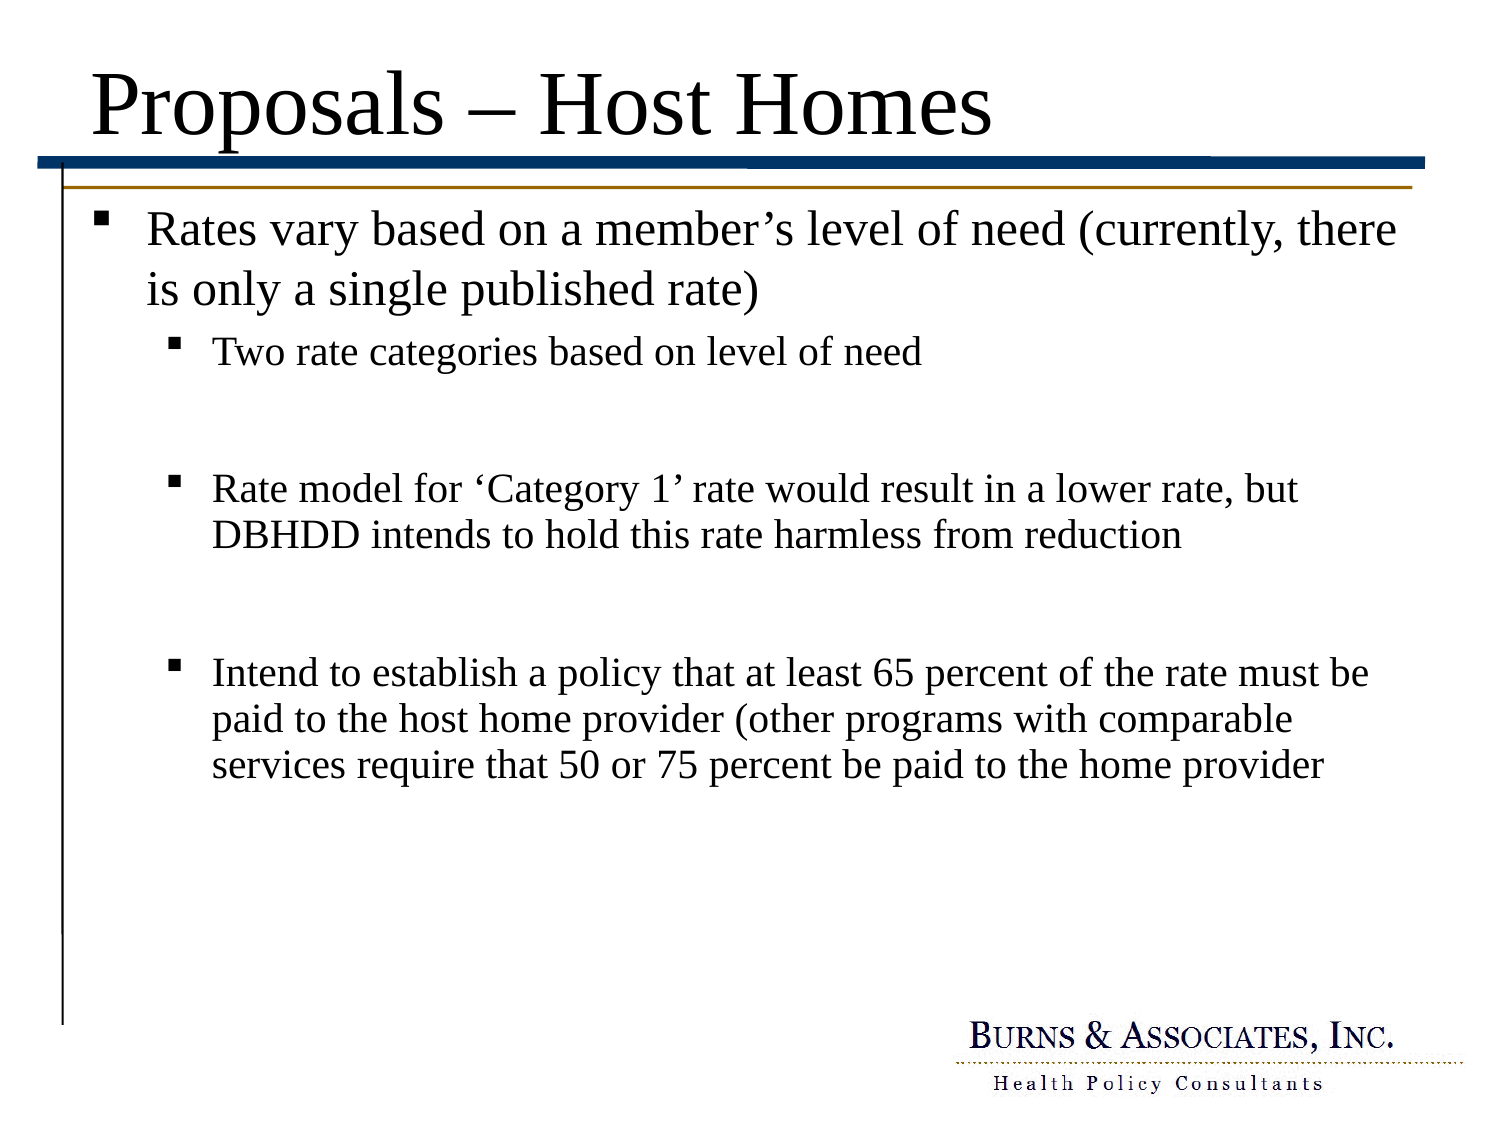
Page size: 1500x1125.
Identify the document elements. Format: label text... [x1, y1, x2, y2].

picture [950, 1012, 1475, 1101]
title Proposals – Host Homes [75, 45, 1425, 150]
list Rates vary based on a member’s level of need (currently, there is only a single published rate) Two rate categories based on level of need Rate model for ‘Category 1’ rate would result in a lower rate, but DBHDD intends to hold this rate harmless from reduction Intend to establish a policy that at least 65 percent of the rate must be paid to the host home provider (other programs with comparable services require that 50 or 75 percent be paid to the home provider [75, 187, 1425, 1005]
